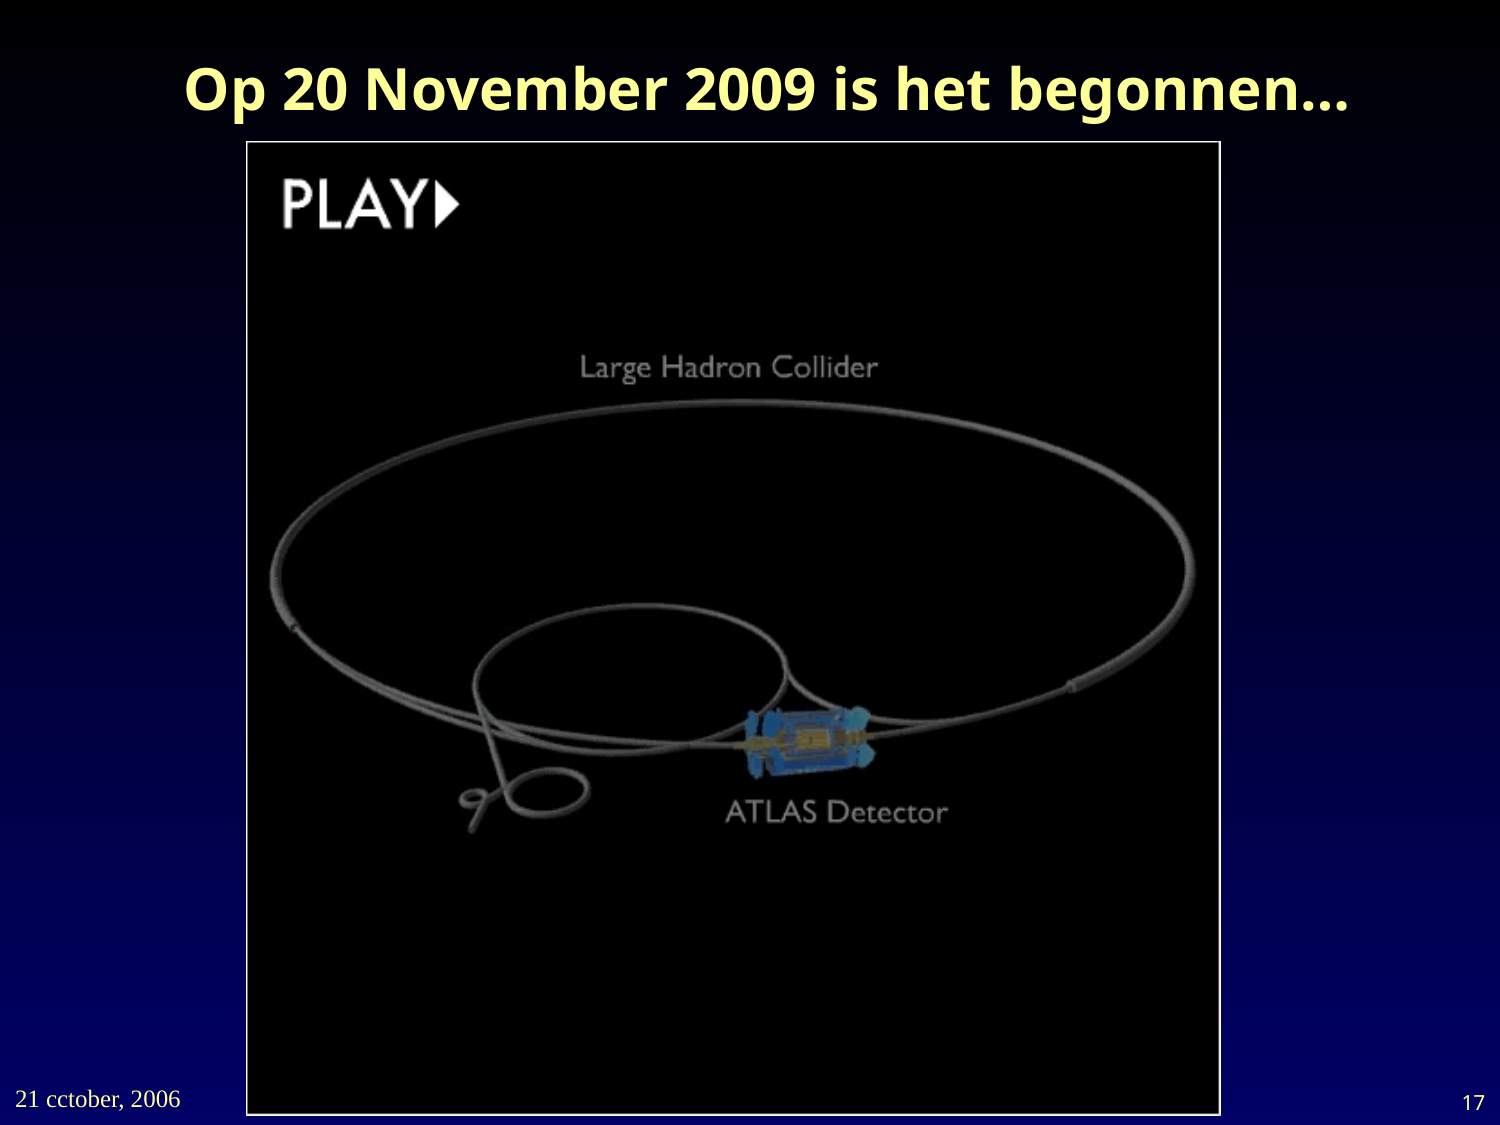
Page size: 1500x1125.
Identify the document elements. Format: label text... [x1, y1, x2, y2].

slide_number 21 cctober, 2006 [0, 1074, 244, 1125]
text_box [245, 140, 1222, 1117]
text_box Op 20 November 2009 is het begonnen… [24, 24, 1500, 150]
